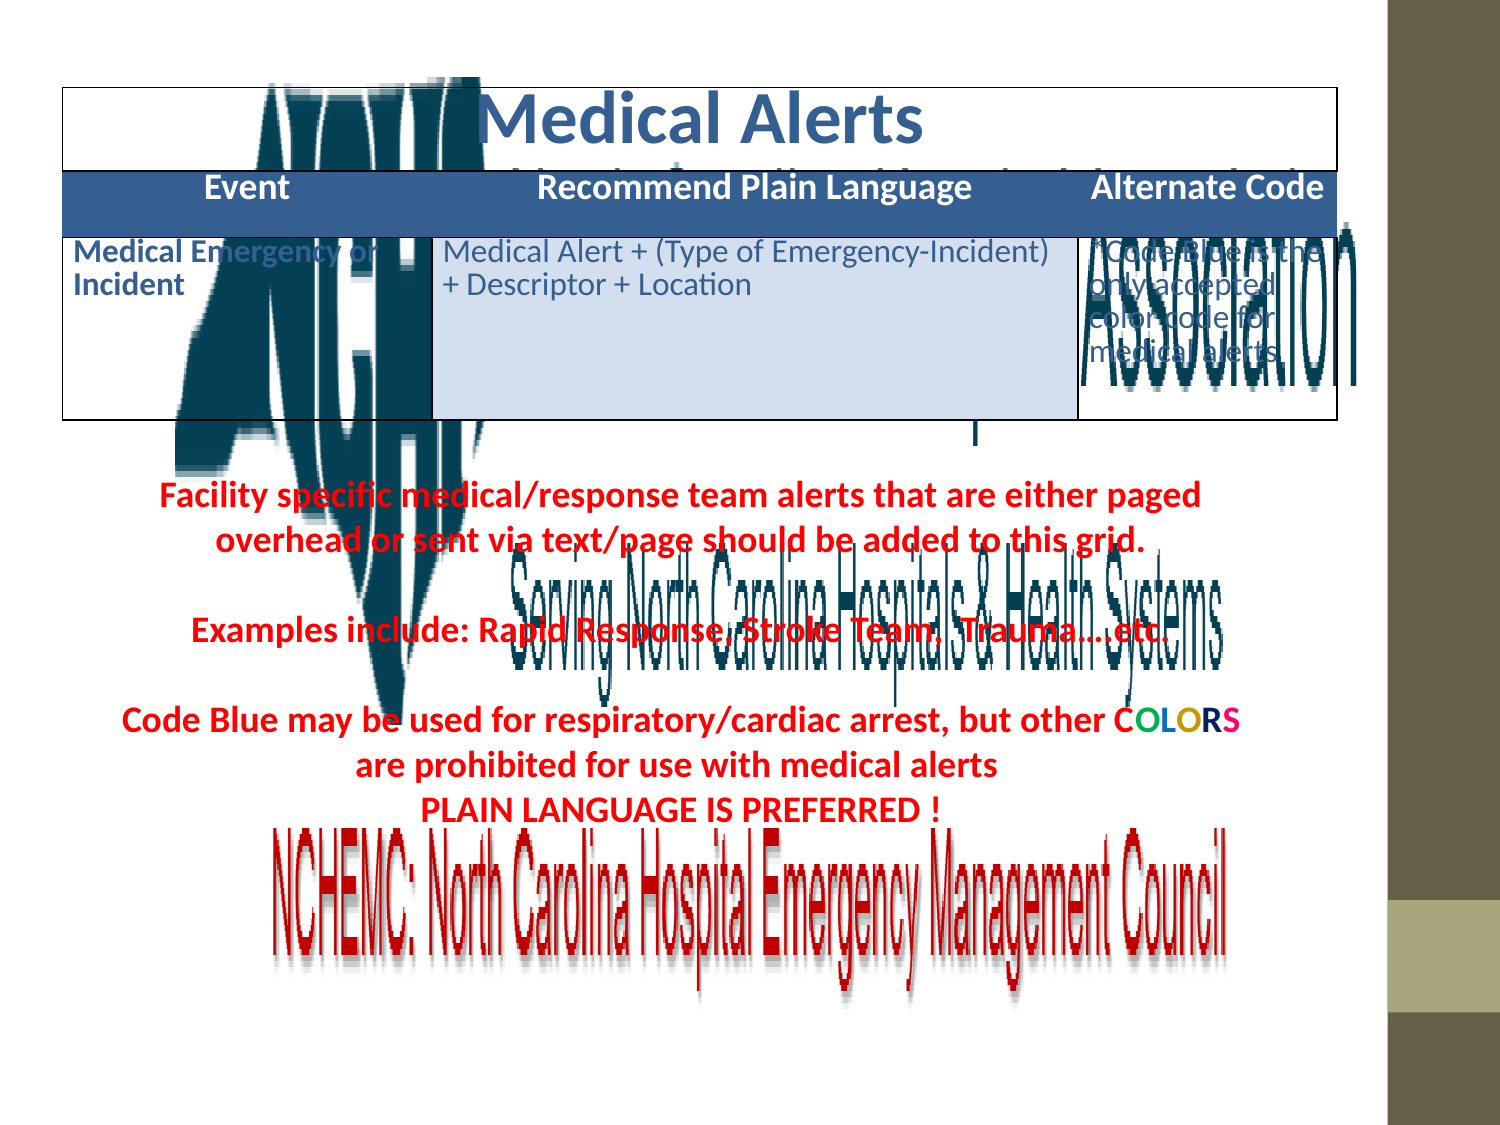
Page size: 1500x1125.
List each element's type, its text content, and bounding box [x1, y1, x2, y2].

table_header Medical Alerts [63, 88, 1336, 170]
table_cell Medical Alert + (Type of Emergency-Incident) + Descriptor + Location [433, 238, 1077, 419]
text_box Facility specific medical/response team alerts that are either paged overhead or sent via text/page should be added to this grid. Examples include: Rapid Response, Stroke Team, Trauma….etc. Code Blue may be used for respiratory/cardiac arrest, but other COLORS are prohibited for use with medical alerts plain language is preferred ! [99, 462, 1263, 838]
table_cell Alternate Code [1078, 172, 1337, 237]
table_cell Event [62, 172, 432, 237]
table_cell Recommend Plain Language [432, 172, 1078, 237]
picture [0, 0, 1387, 1125]
table_cell *Code Blue is the only accepted color code for medical alerts [1079, 238, 1336, 419]
table_cell Medical Emergency or Incident [63, 238, 431, 419]
